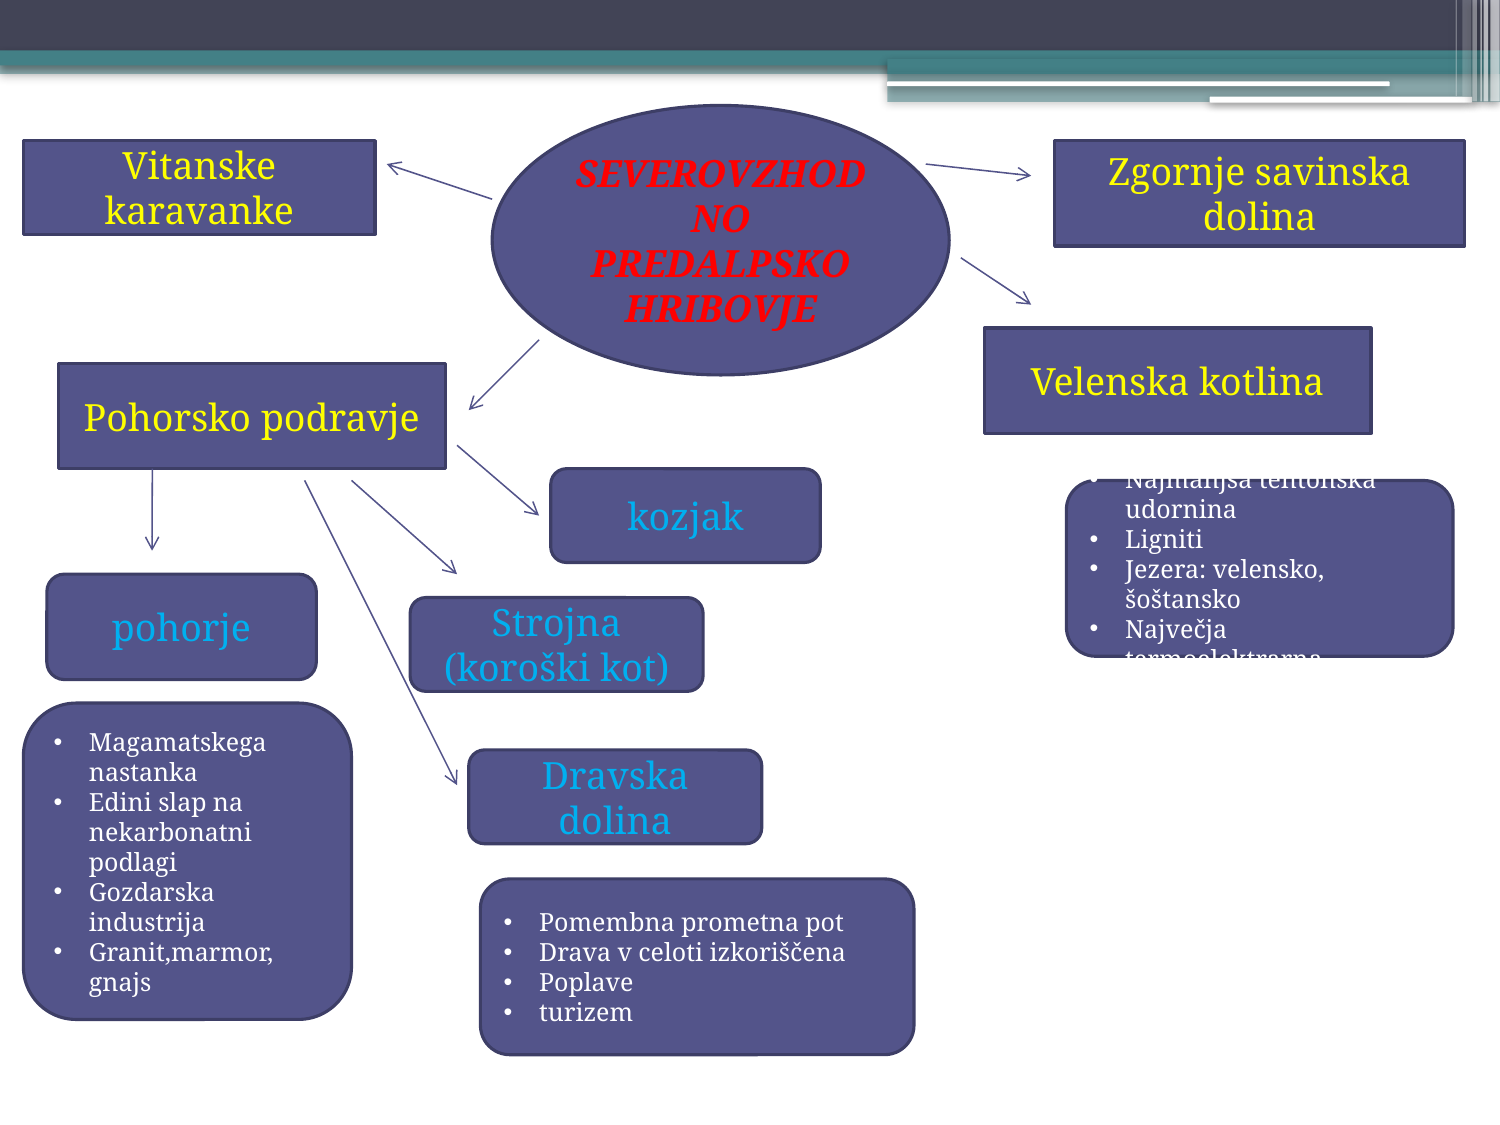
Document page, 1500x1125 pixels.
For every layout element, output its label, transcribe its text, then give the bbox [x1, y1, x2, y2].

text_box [228, 556, 534, 710]
text_box kozjak [549, 467, 822, 565]
text_box Pomembna prometna pot Drava v celoti izkoriščena Poplave turizem [478, 877, 916, 1057]
text_box Dravska dolina [467, 748, 764, 846]
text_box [468, 339, 540, 411]
text_box pohorje [45, 572, 221, 682]
text_box Pohorsko podravje [57, 362, 447, 470]
text_box Najmanjša tehtonska udornina Ligniti Jezera: velensko, šoštansko Največja termoelektrarna [1064, 478, 1455, 658]
text_box Strojna (koroški kot) [539, 595, 705, 693]
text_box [925, 163, 1032, 176]
text_box Zgornje savinska dolina [1053, 139, 1466, 248]
text_box Velenska kotlina [983, 326, 1373, 435]
text_box Magamatskega nastanka Edini slap na nekarbonatni podlagi Gozdarska industrija Granit,marmor, gnajs [21, 701, 354, 1022]
text_box SEVEROVZHODNO PREDALPSKO HRIBOVJE [490, 103, 951, 377]
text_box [386, 163, 493, 200]
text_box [960, 257, 1032, 305]
text_box Vitanske karavanke [22, 139, 377, 236]
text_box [351, 480, 458, 553]
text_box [456, 445, 540, 516]
